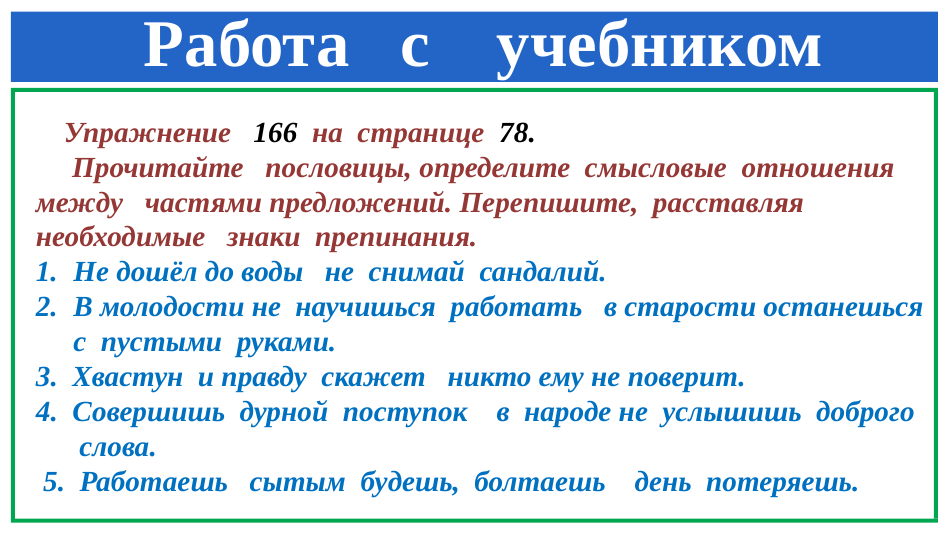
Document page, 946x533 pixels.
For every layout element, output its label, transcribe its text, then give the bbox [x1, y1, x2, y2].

list Упражнение 166 на странице 78. Прочитайте пословицы, определите смысловые отношения между частями предложений. Перепишите, расставляя необходимые знаки препинания. Не дошёл до воды не снимай сандалий. В молодости не научишься работать в старости останешься с пустыми руками. 3. Хвастун и правду скажет никто ему не поверит. 4. Совершишь дурной поступок в народе не услышишь доброго слова. 5. Работаешь сытым будешь, болтаешь день потеряешь. [35, 82, 946, 533]
title Работа с учебником [0, 0, 946, 81]
